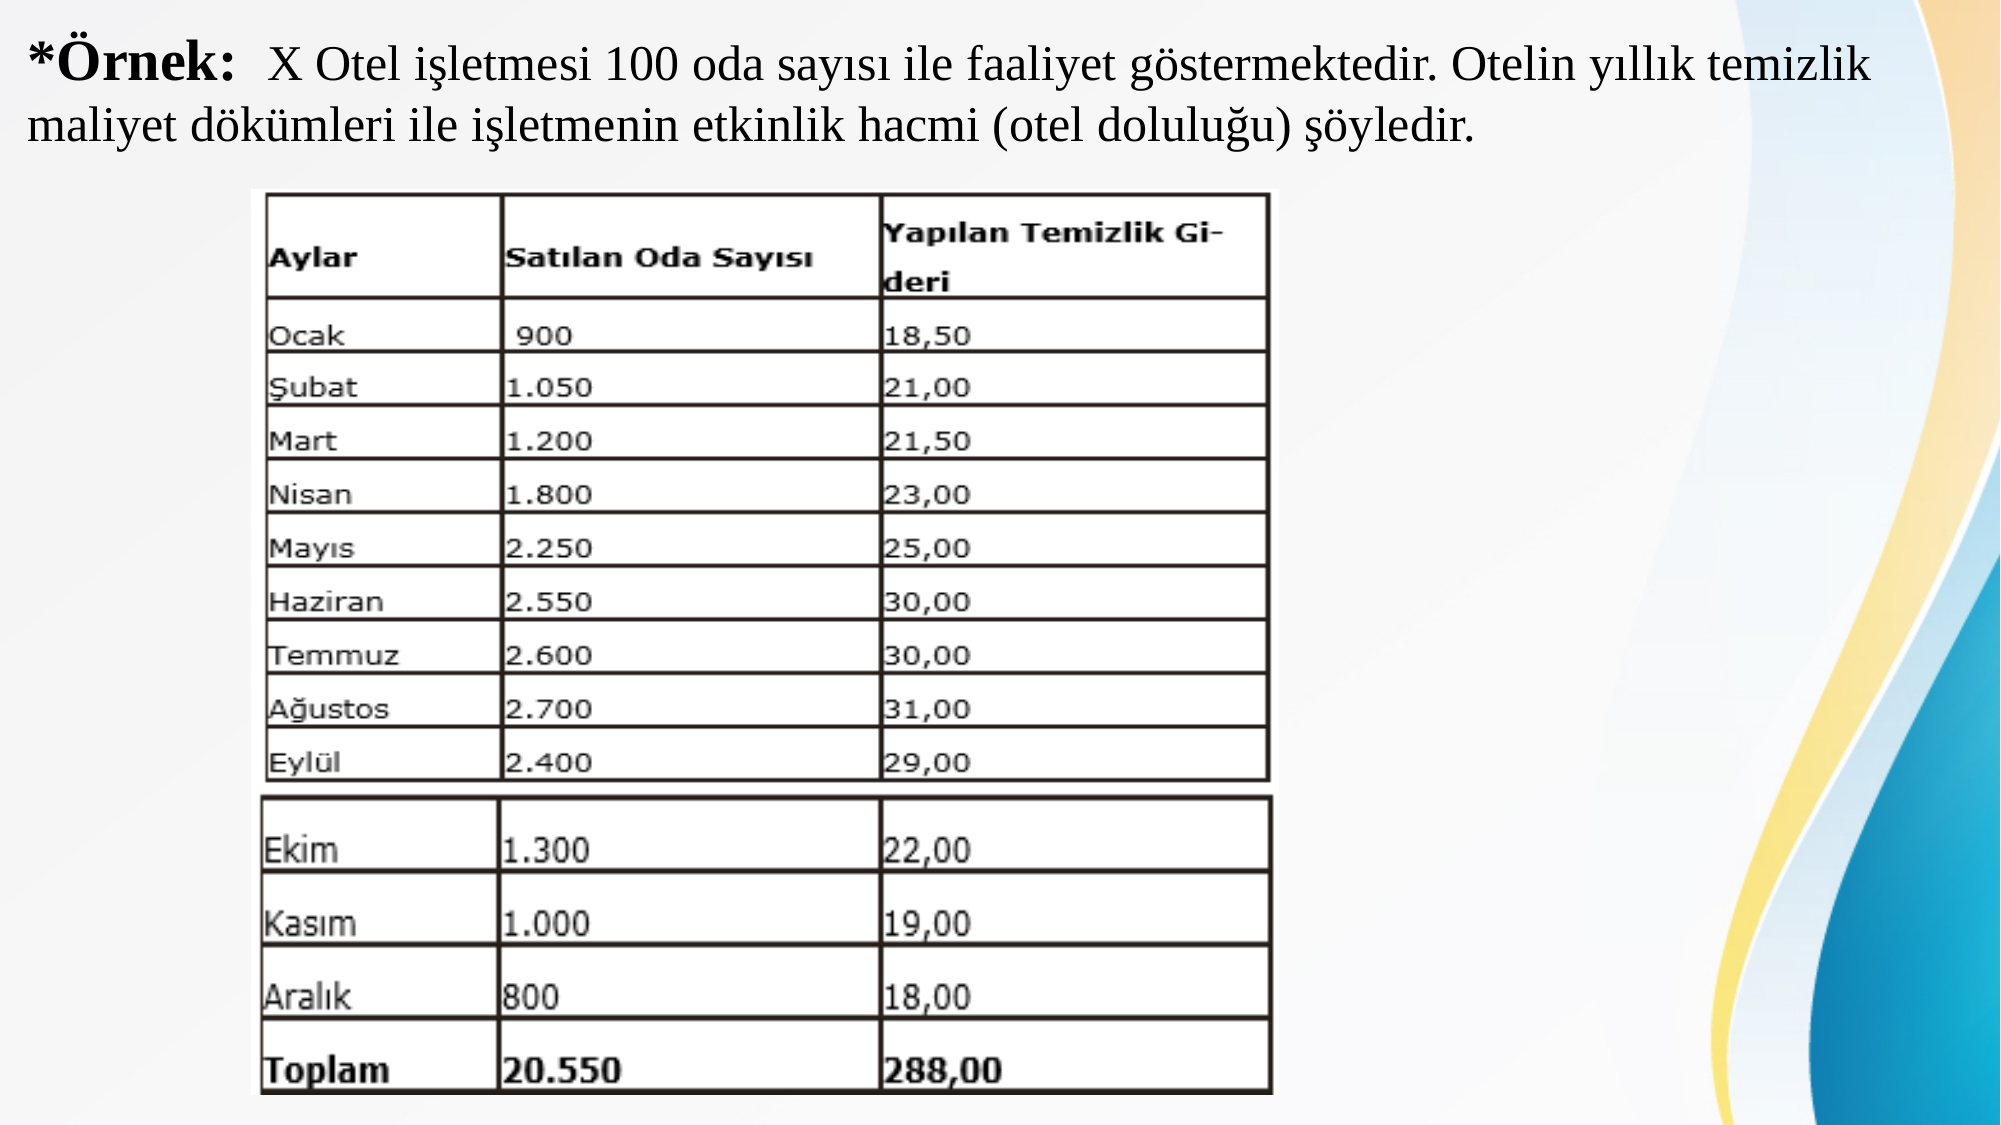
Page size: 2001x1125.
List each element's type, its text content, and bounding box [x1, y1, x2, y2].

picture [251, 790, 1279, 1095]
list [251, 189, 1279, 790]
picture [0, 0, 2001, 1125]
list *Örnek: X Otel işletmesi 100 oda sayısı ile faaliyet göstermektedir. Otelin yıllık temizlik maliyet dökümleri ile işletmenin etkinlik hacmi (otel doluluğu) şöyledir. [12, 14, 1994, 1096]
